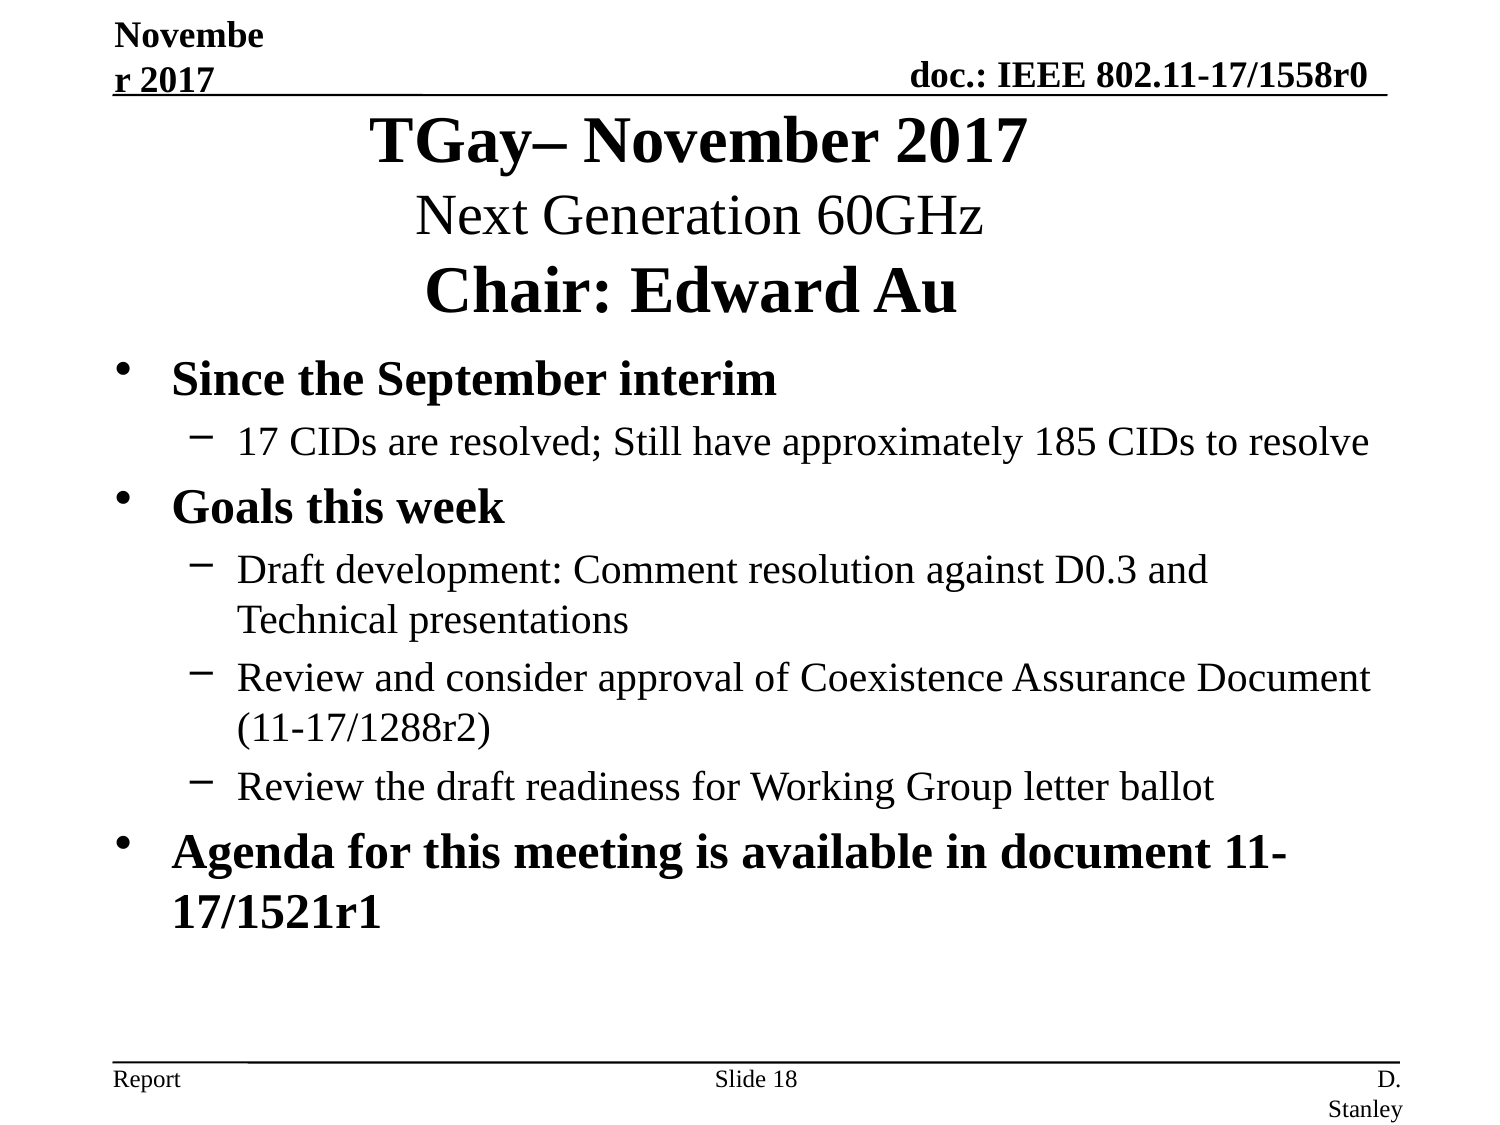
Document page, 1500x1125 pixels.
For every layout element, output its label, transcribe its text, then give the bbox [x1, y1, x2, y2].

list Since the September interim 17 CIDs are resolved; Still have approximately 185 CIDs to resolve Goals this week Draft development: Comment resolution against D0.3 and Technical presentations Review and consider approval of Coexistence Assurance Document (11-17/1288r2) Review the draft readiness for Working Group letter ballot Agenda for this meeting is available in document 11-17/1521r1 [99, 337, 1388, 1038]
title TGay– November 2017 Next Generation 60GHz Chair: Edward Au [62, 125, 1338, 388]
slide_number Slide 18 [712, 1062, 800, 1093]
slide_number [114, 54, 274, 101]
footer D. Stanley, HP Enterprise [1325, 1062, 1402, 1093]
